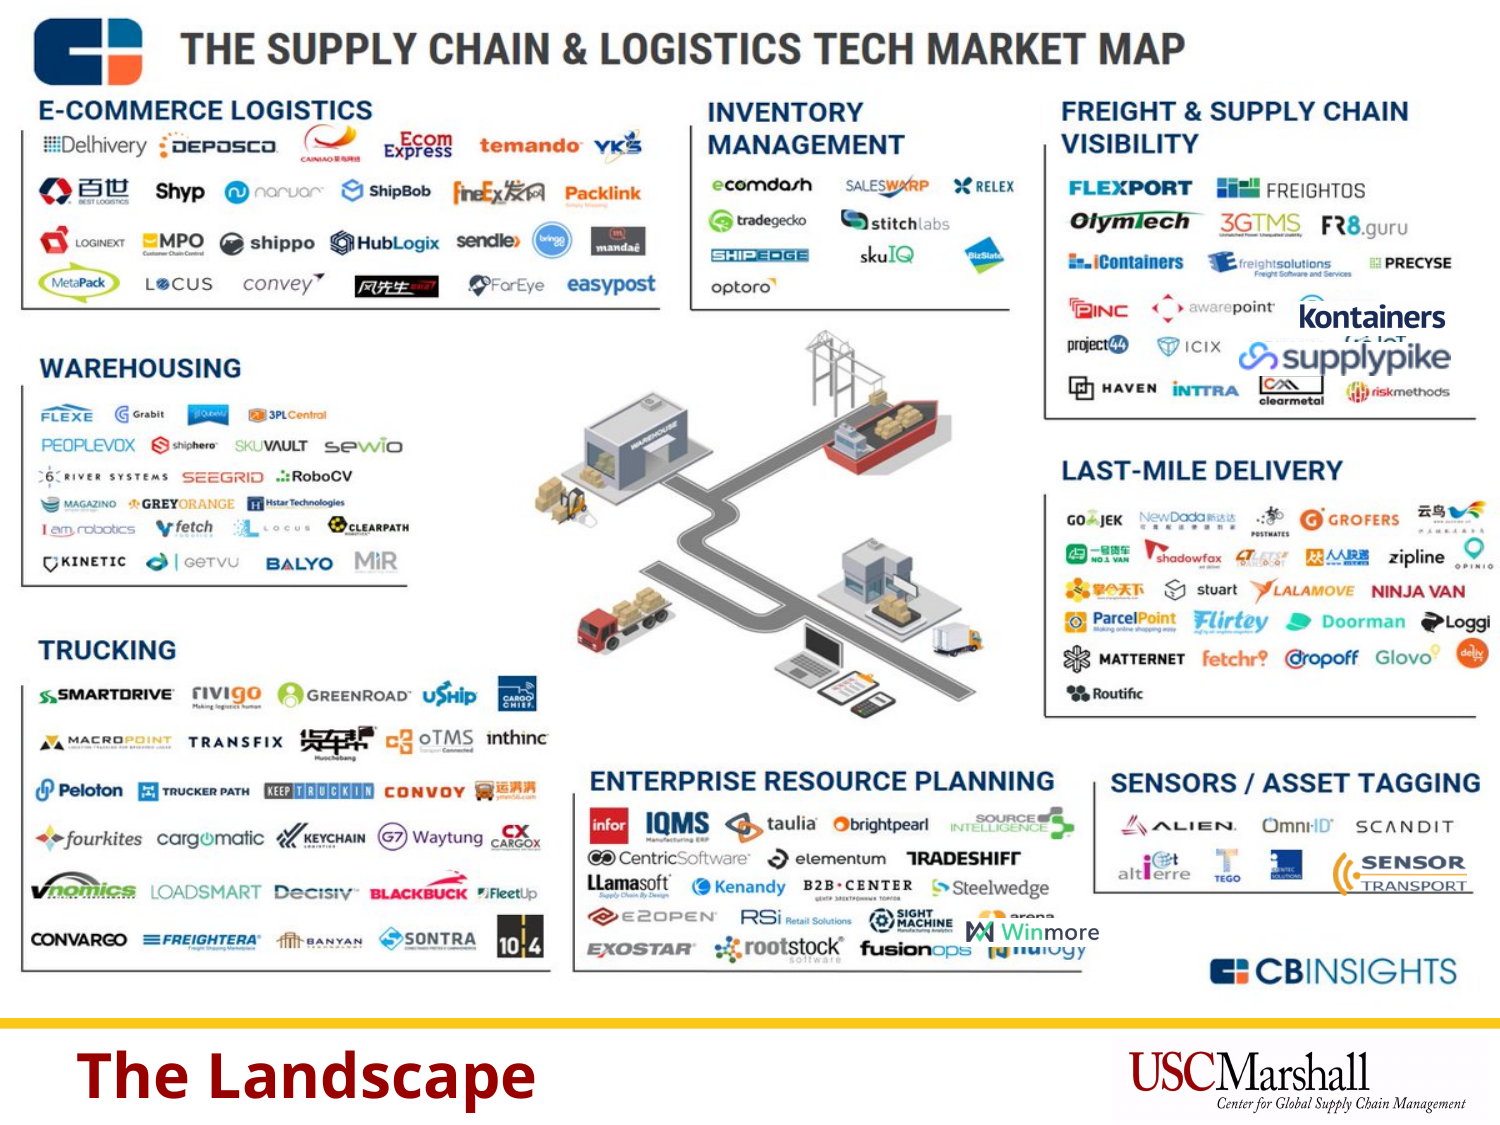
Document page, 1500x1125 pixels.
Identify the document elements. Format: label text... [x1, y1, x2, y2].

text_box [0, 1025, 1500, 1029]
text_box [0, 1029, 1500, 1125]
picture [0, 0, 1500, 1018]
picture [1111, 1034, 1489, 1125]
text_box The Landscape [61, 1028, 661, 1124]
